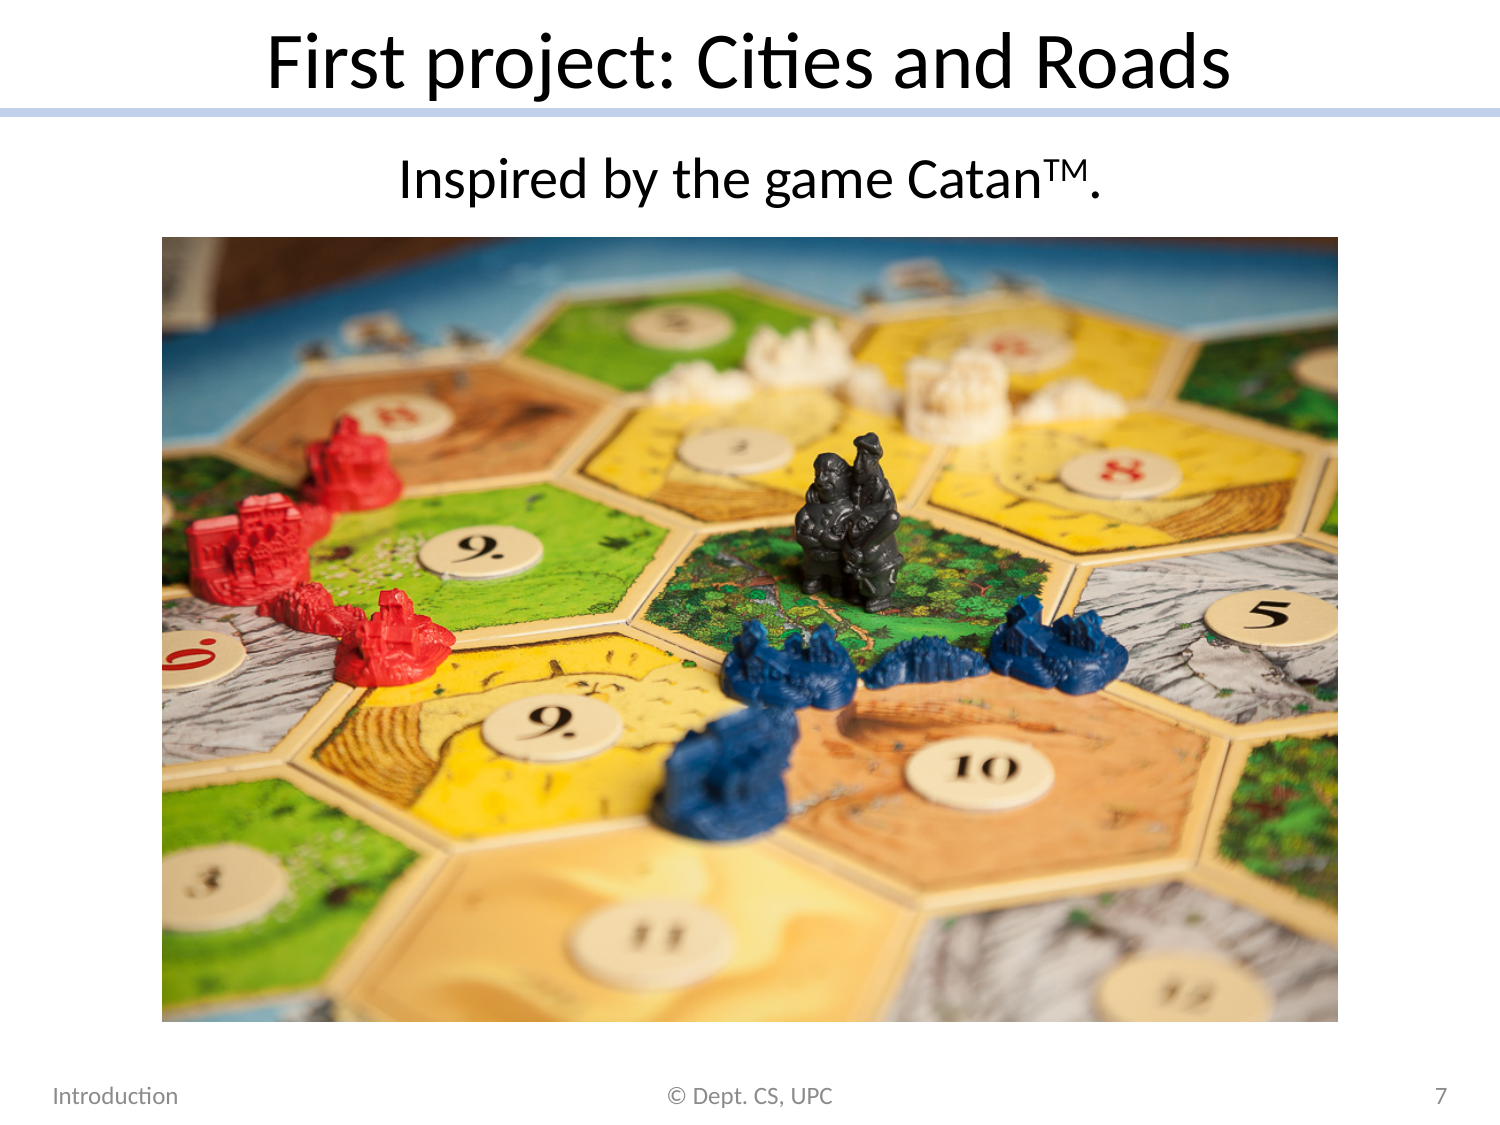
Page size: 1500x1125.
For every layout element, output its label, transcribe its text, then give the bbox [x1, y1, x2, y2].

picture [162, 237, 1338, 1022]
slide_number Introduction [37, 1065, 388, 1125]
footer © Dept. CS, UPC [512, 1065, 988, 1125]
slide_number 7 [1112, 1065, 1463, 1125]
title First project: Cities and Roads [75, 0, 1425, 113]
list Inspired by the game CatanTM. [69, 132, 1433, 221]
